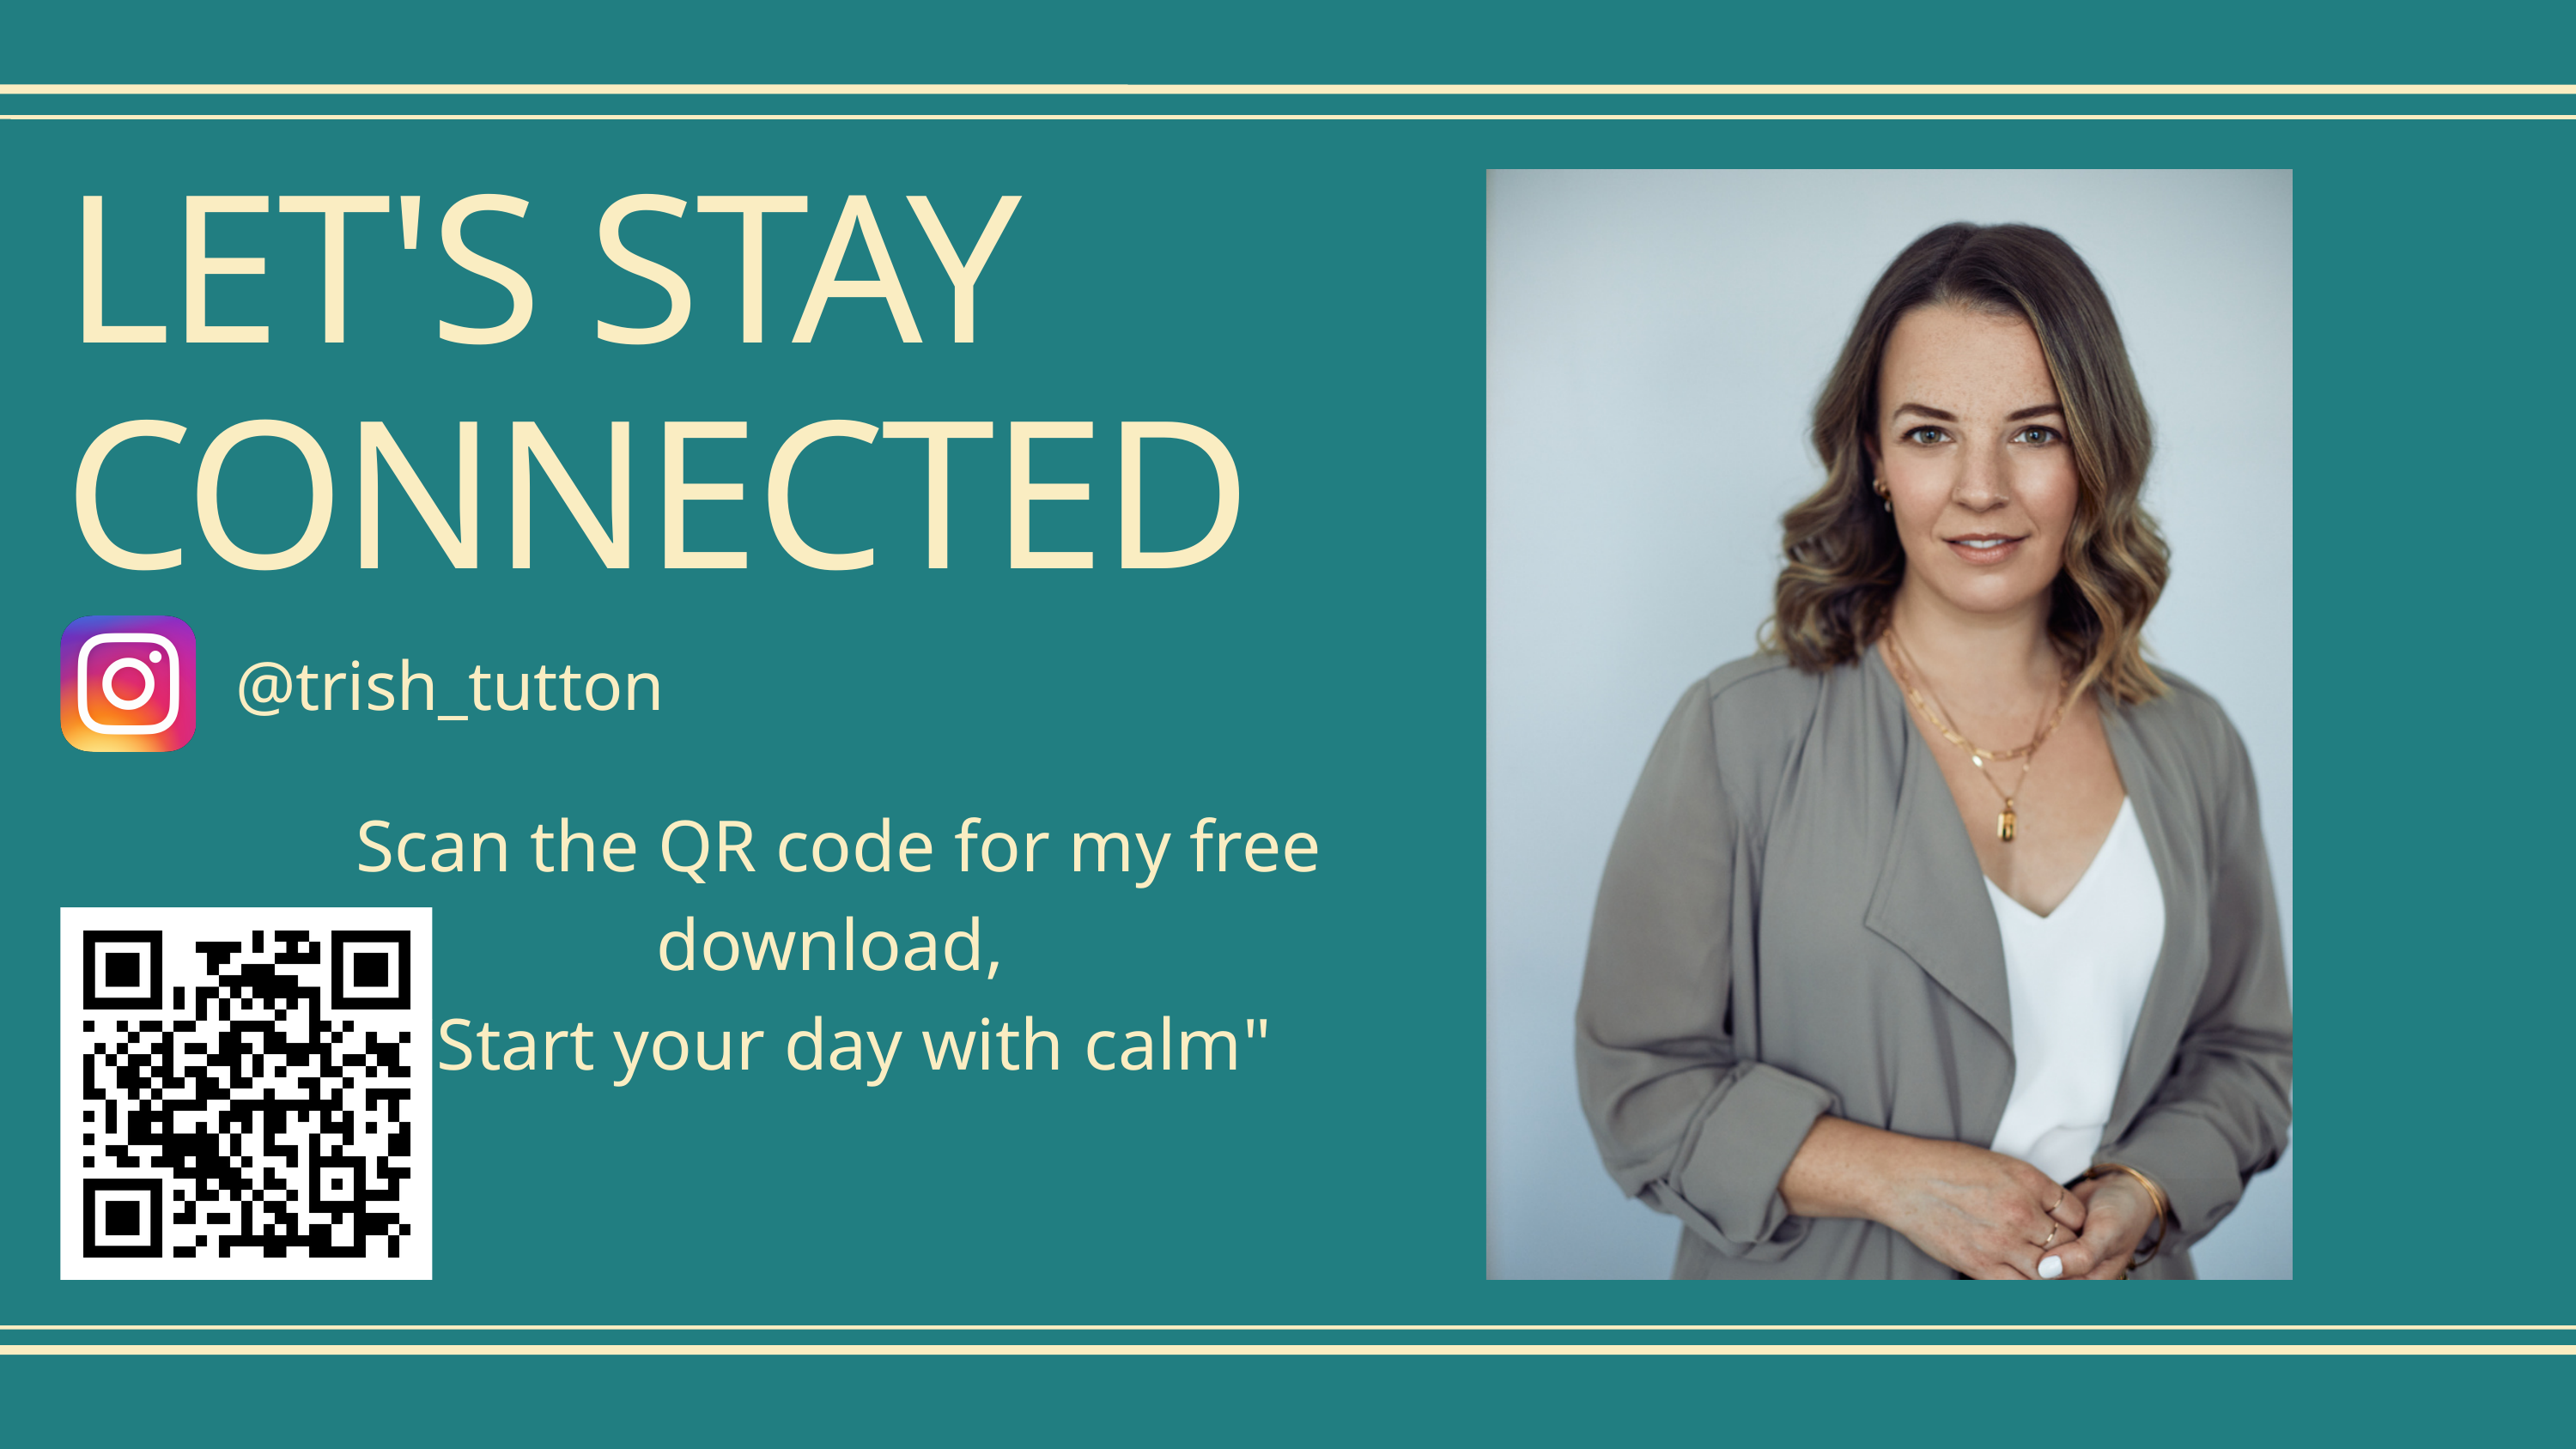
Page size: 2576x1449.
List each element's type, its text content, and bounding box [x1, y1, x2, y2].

text_box @trish_tutton [235, 629, 1369, 724]
text_box [60, 615, 197, 752]
text_box Scan the QR code for my free download, "Start your day with calm" [235, 786, 1444, 1084]
text_box [1485, 169, 2293, 1280]
text_box LET'S STAY CONNECTED [64, 158, 1319, 610]
text_box [60, 907, 433, 1280]
